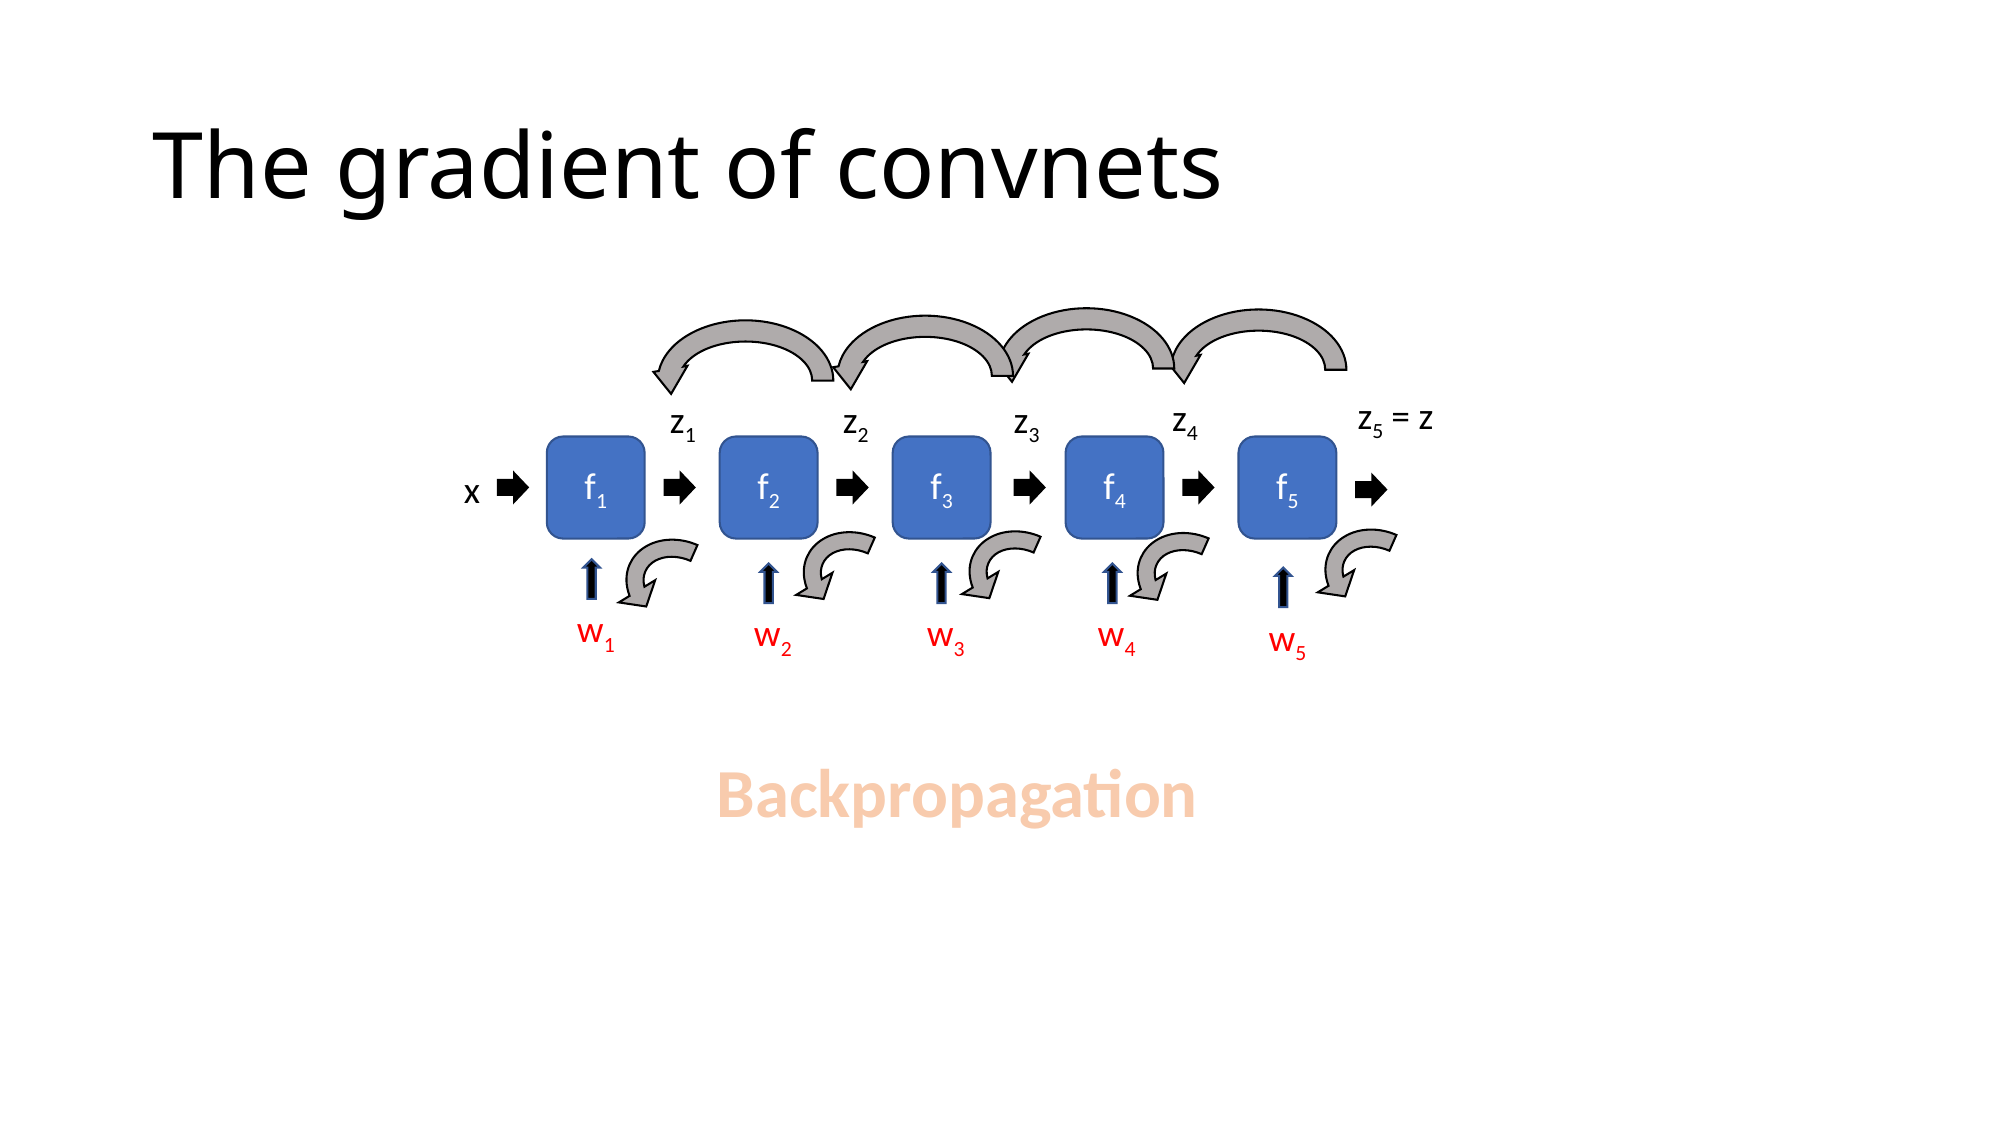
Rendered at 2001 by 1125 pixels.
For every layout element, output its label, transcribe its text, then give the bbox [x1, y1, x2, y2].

text_box [958, 530, 1042, 600]
text_box [1181, 467, 1217, 508]
text_box z1 [655, 388, 712, 455]
text_box [1003, 307, 1176, 384]
text_box z2 [828, 388, 885, 455]
text_box [615, 538, 699, 608]
text_box w1 [557, 597, 634, 664]
text_box f3 [891, 435, 992, 540]
text_box f5 [1237, 435, 1338, 540]
text_box Backpropagation [477, 741, 1438, 839]
text_box [651, 319, 835, 396]
text_box [793, 531, 877, 601]
text_box [757, 562, 780, 605]
text_box [662, 467, 698, 508]
text_box w4 [1078, 602, 1155, 668]
text_box w3 [907, 602, 984, 668]
text_box [1172, 308, 1348, 385]
text_box [1012, 467, 1048, 508]
text_box f2 [718, 435, 819, 540]
text_box [1314, 528, 1398, 598]
text_box [1101, 562, 1124, 605]
text_box w5 [1249, 606, 1326, 673]
text_box f1 [545, 435, 646, 540]
text_box z3 [998, 388, 1056, 455]
text_box f4 [1064, 435, 1165, 540]
title The gradient of convnets [137, 59, 1863, 278]
text_box [495, 467, 531, 508]
text_box [835, 467, 871, 508]
text_box [930, 562, 953, 605]
text_box x [448, 459, 497, 519]
text_box [580, 557, 603, 600]
text_box z4 [1157, 386, 1214, 453]
text_box [1354, 469, 1389, 510]
text_box z5 = z [1342, 384, 1459, 451]
text_box [833, 314, 1015, 392]
text_box [1272, 566, 1295, 609]
text_box [1127, 531, 1210, 601]
text_box w2 [734, 602, 811, 668]
